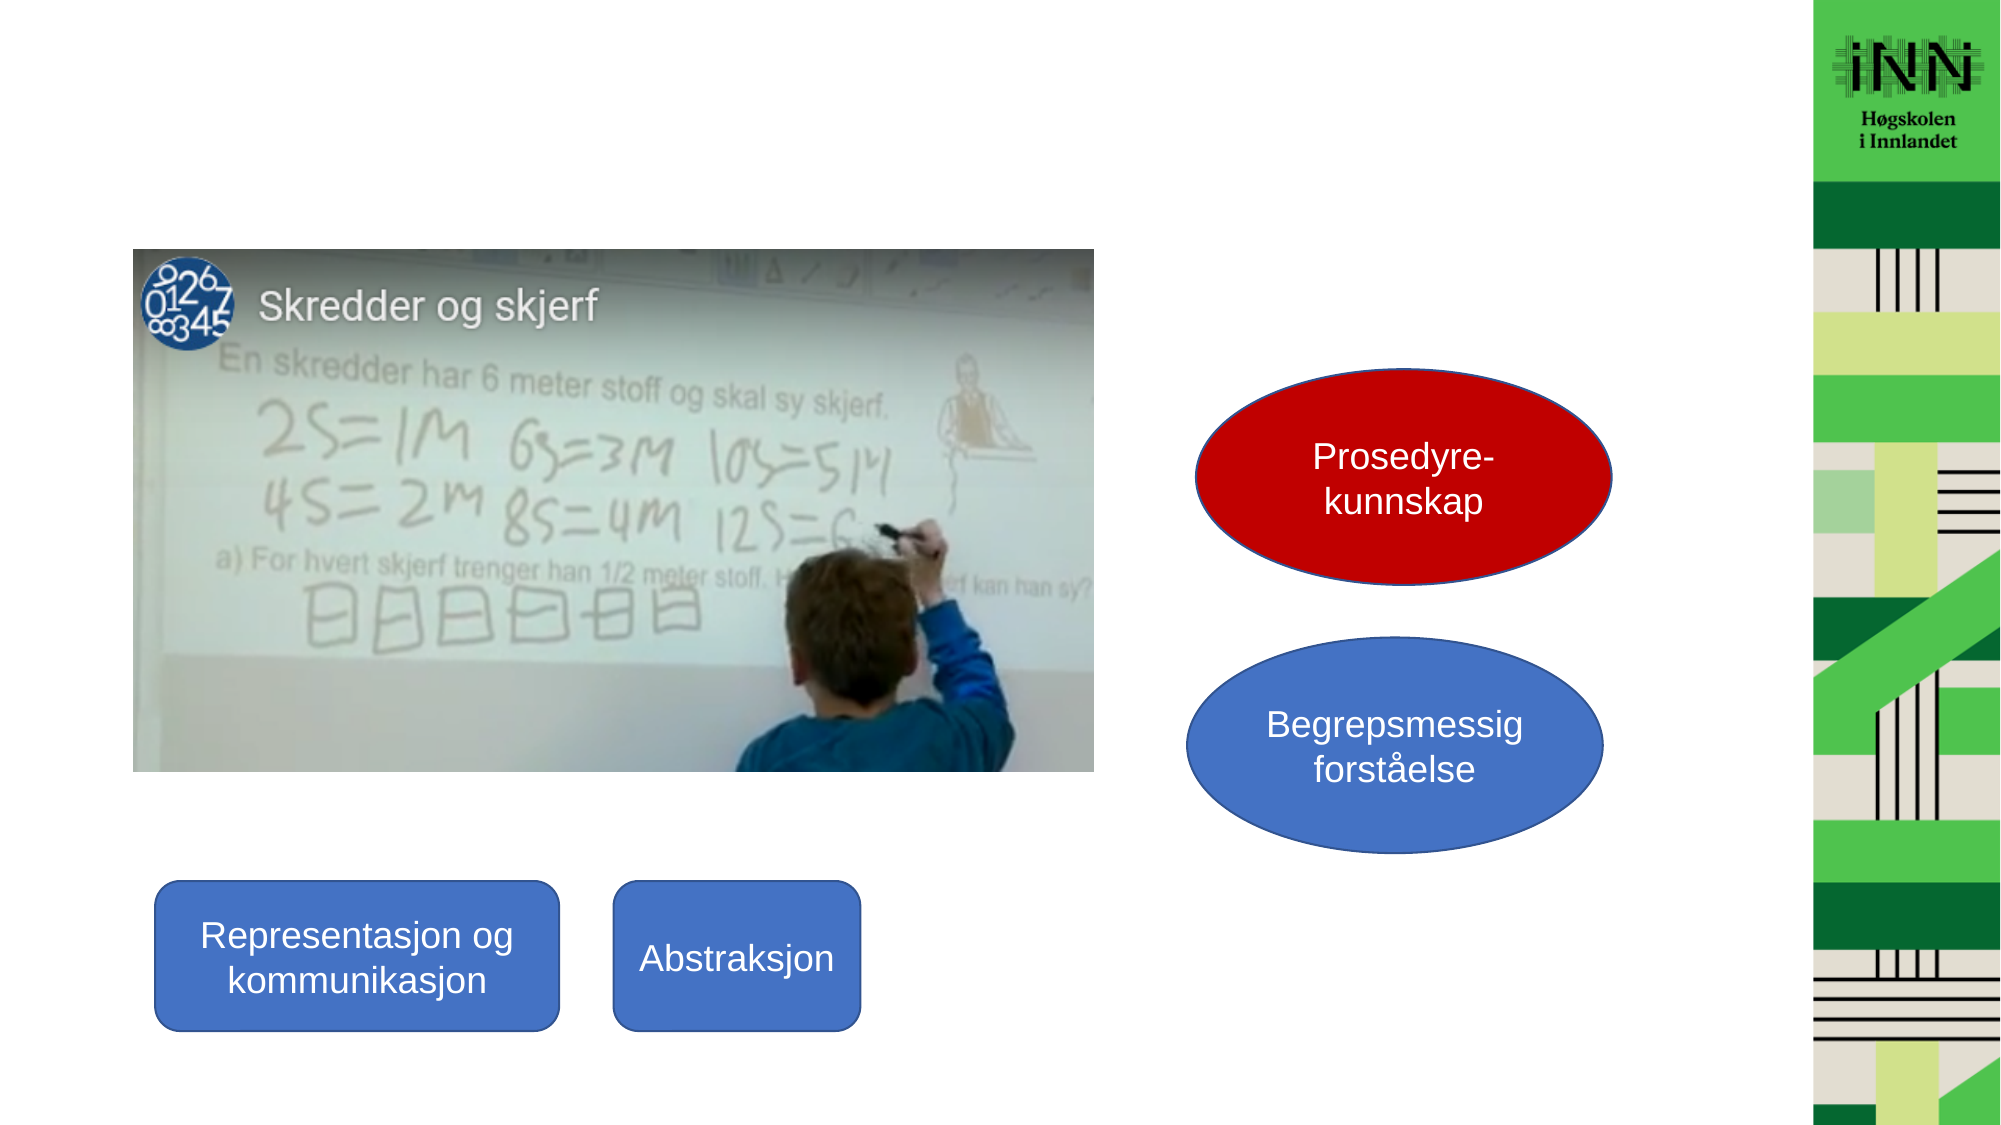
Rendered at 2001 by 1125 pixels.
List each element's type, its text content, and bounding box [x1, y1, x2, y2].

text_box Prosedyre-kunnskap [1194, 368, 1613, 586]
text_box Begrepsmessig forståelse [1186, 636, 1604, 855]
picture [0, 0, 2001, 1125]
text_box Abstraksjon [612, 880, 862, 1033]
text_box Representasjon og kommunikasjon [154, 880, 561, 1033]
